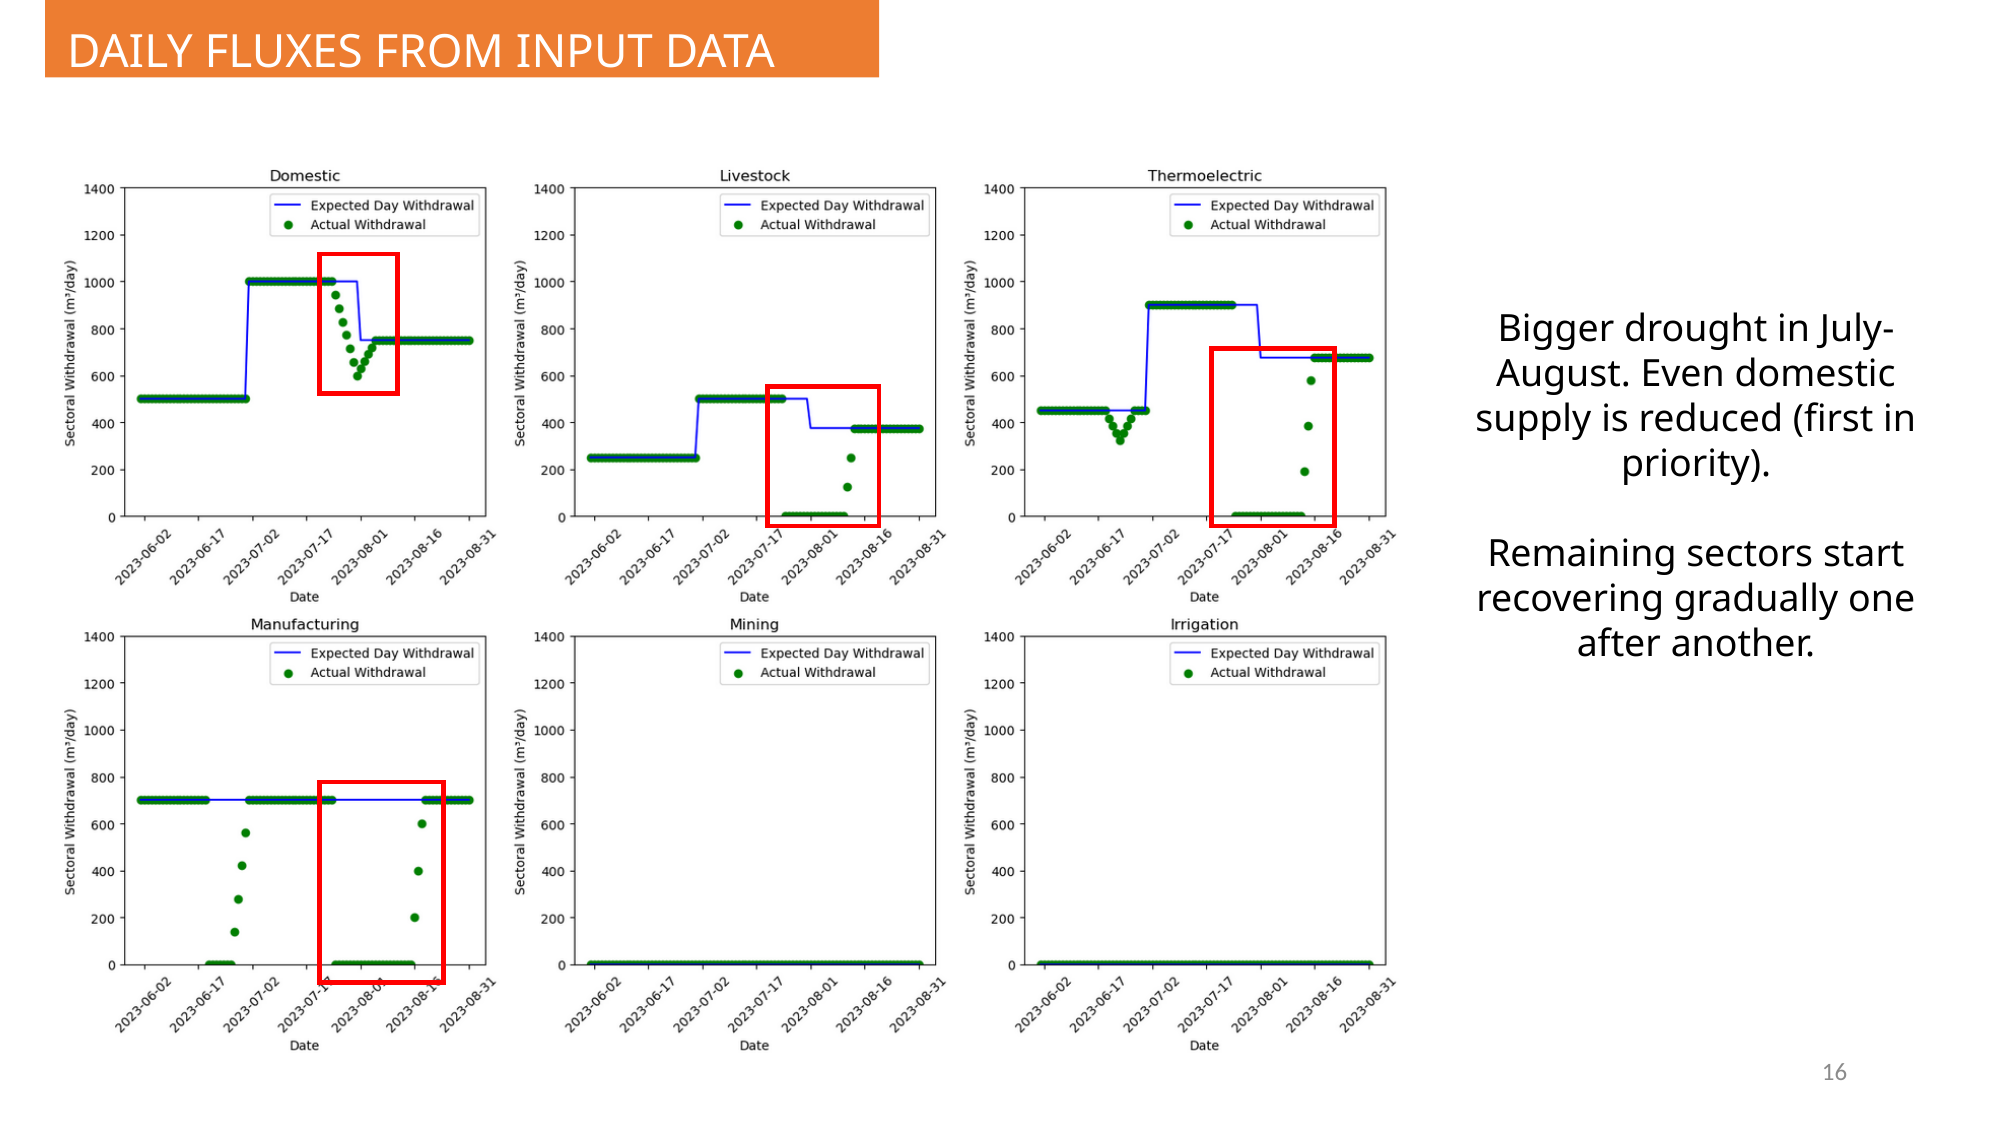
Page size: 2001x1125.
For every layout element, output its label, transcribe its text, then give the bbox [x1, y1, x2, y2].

title Daily fluxes from input data [45, 0, 880, 78]
picture [45, 167, 1413, 1066]
text_box Bigger drought in July-August. Even domestic supply is reduced (first in priority). Remaining sectors start recovering gradually one after another. [1437, 296, 1955, 672]
slide_number 16 [1412, 1040, 1863, 1101]
